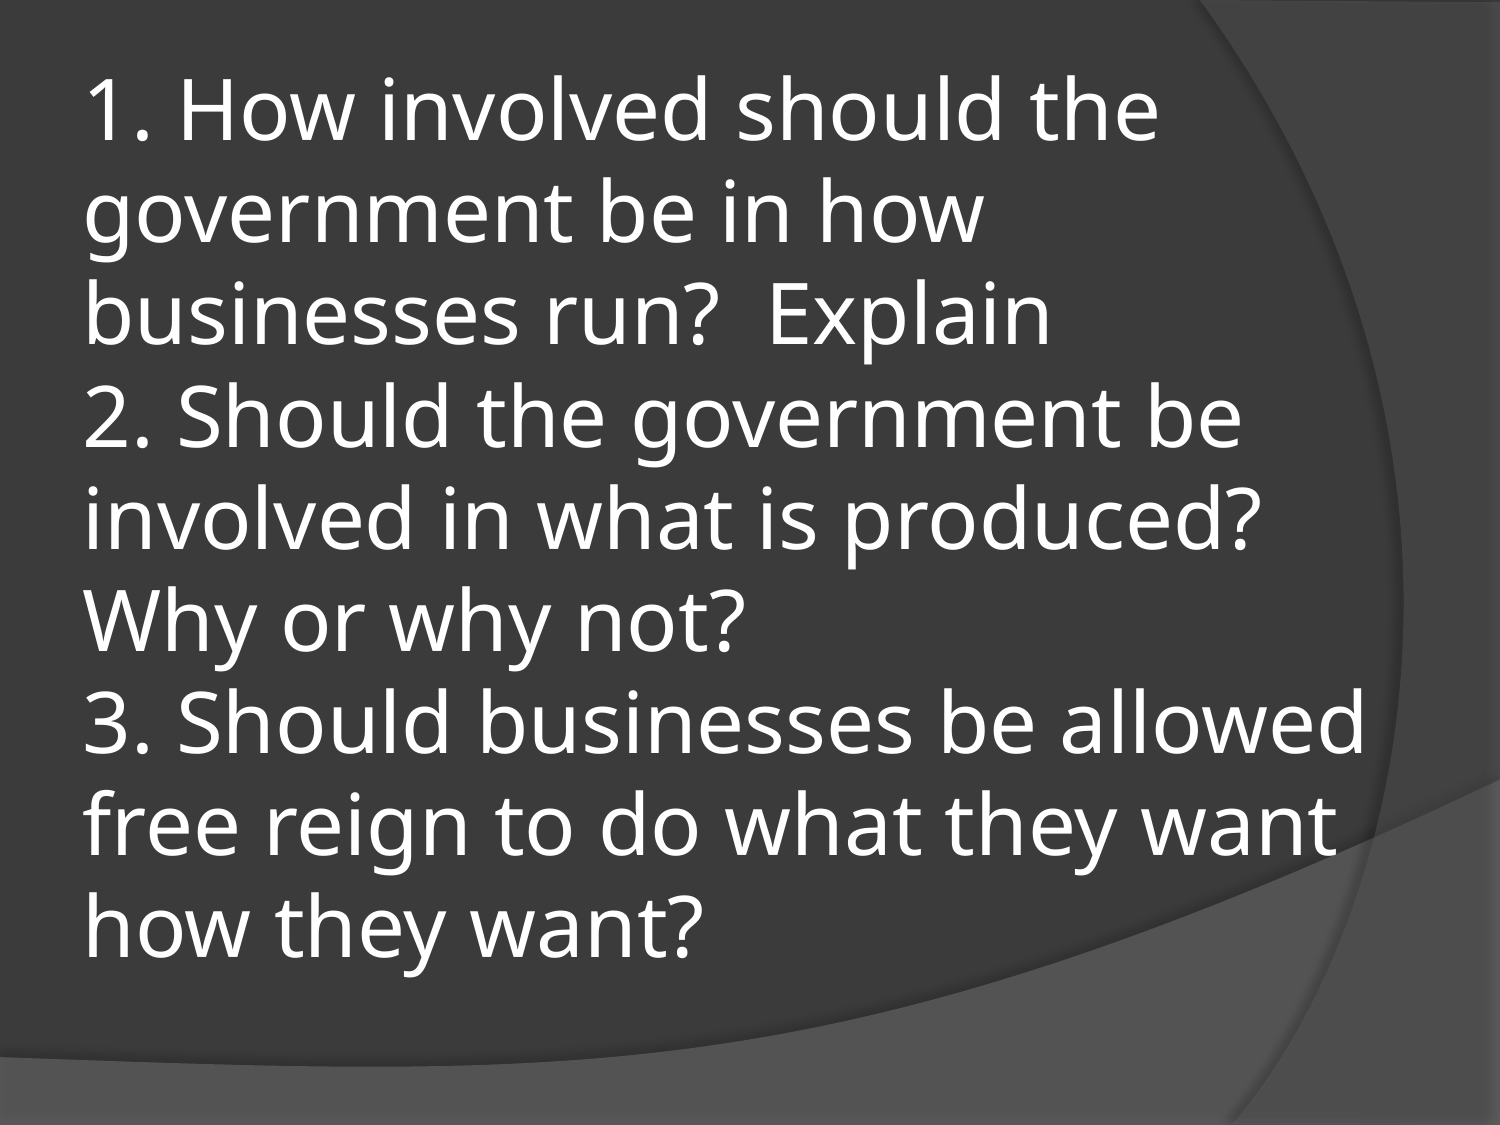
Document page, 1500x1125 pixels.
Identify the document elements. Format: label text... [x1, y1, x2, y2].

title 1. How involved should the government be in how businesses run? Explain 2. Should the government be involved in what is produced? Why or why not? 3. Should businesses be allowed free reign to do what they want how they want? [75, 45, 1400, 1088]
